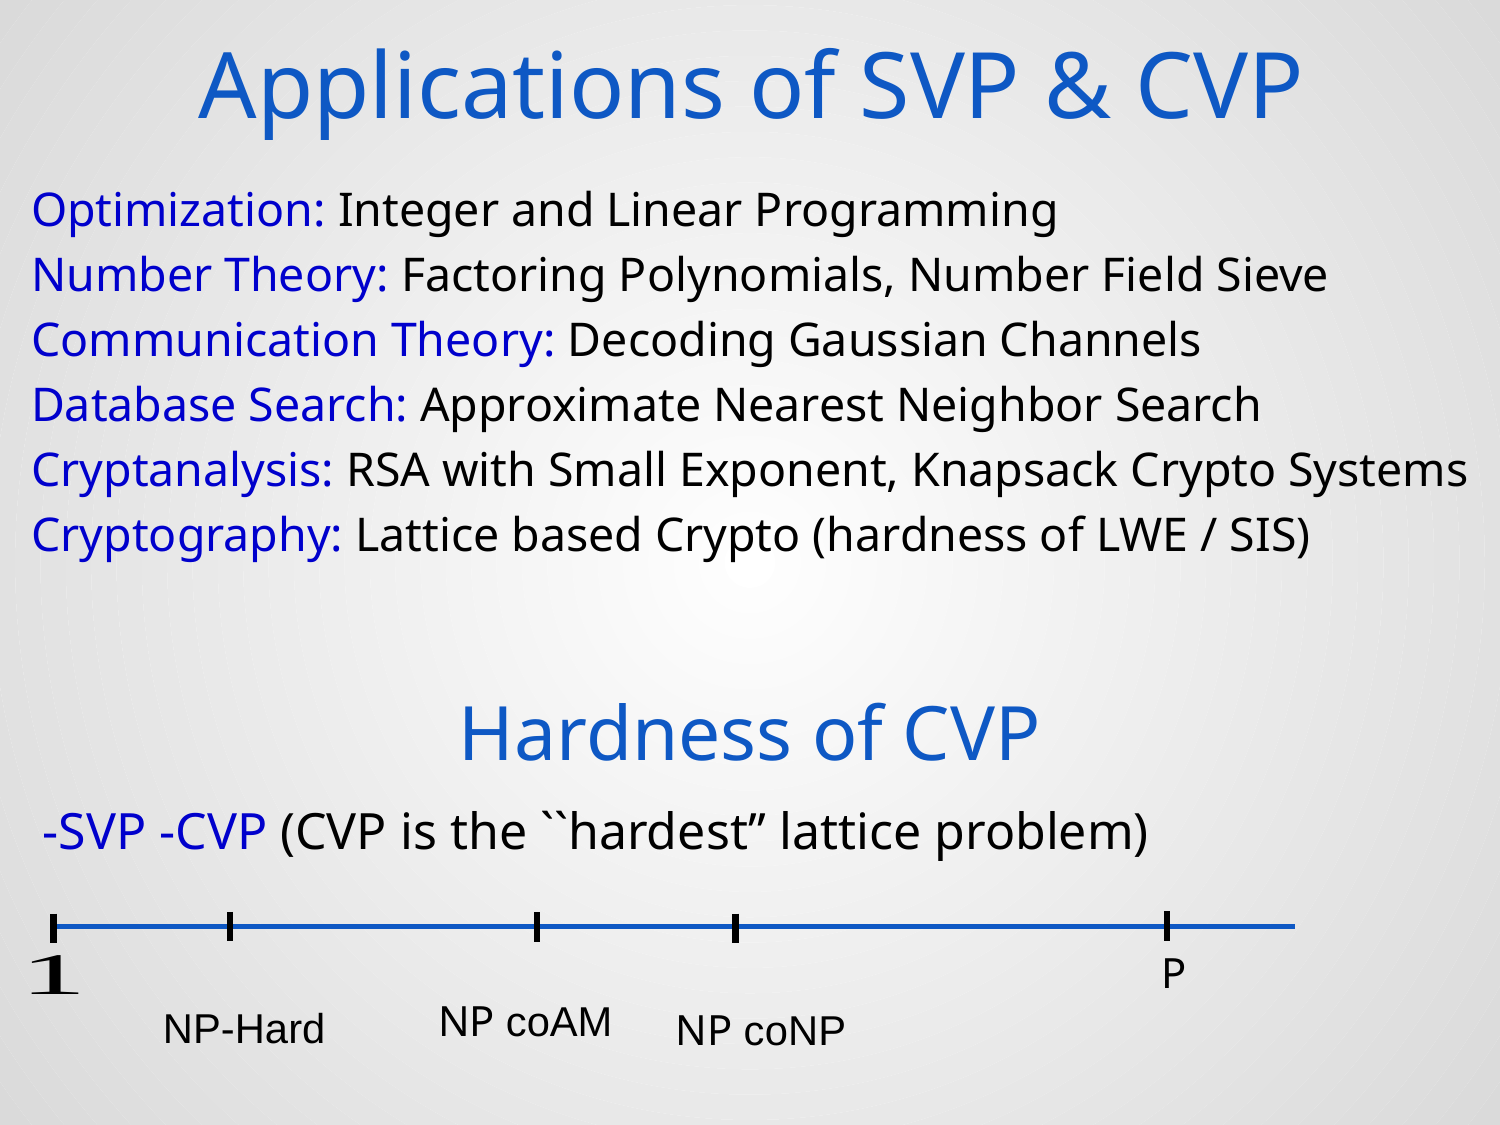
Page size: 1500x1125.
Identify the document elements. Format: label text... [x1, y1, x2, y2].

title Applications of SVP & CVP [1, 48, 1500, 145]
text_box Hardness of CVP [0, 686, 1500, 784]
text_box Optimization: Integer and Linear Programming Number Theory: Factoring Polynomials, Number Field Sieve Communication Theory: Decoding Gaussian Channels Database Search: Approximate Nearest Neighbor Search Cryptanalysis: RSA with Small Exponent, Knapsack Crypto Systems Cryptography: Lattice based Crypto (hardness of LWE / SIS) [16, 172, 1485, 620]
